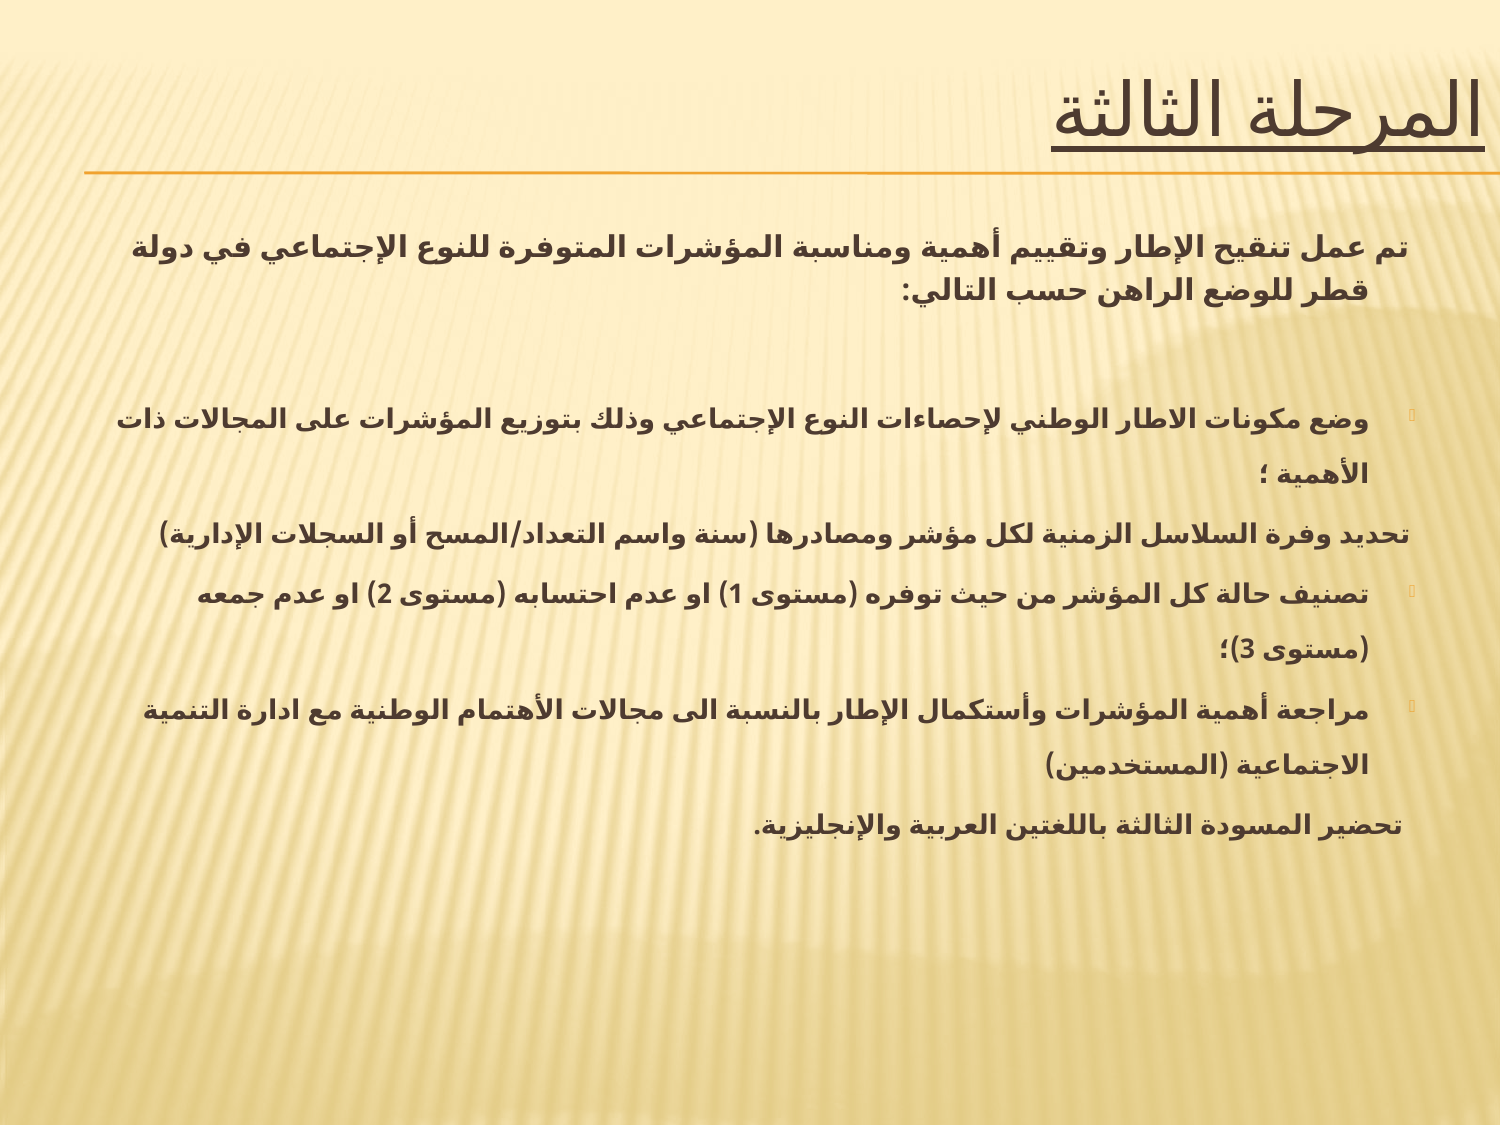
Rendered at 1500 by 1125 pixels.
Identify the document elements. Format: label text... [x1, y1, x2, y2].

list تم عمل تنقيح الإطار وتقييم أهمية ومناسبة المؤشرات المتوفرة للنوع الإجتماعي في دولة قطر للوضع الراهن حسب التالي: وضع مكونات الاطار الوطني لإحصاءات النوع الإجتماعي وذلك بتوزيع المؤشرات على المجالات ذات الأهمية ؛ تحديد وفرة السلاسل الزمنية لكل مؤشر ومصادرها (سنة واسم التعداد/المسح أو السجلات الإدارية) تصنيف حالة كل المؤشر من حيث توفره (مستوى 1) او عدم احتسابه (مستوى 2) او عدم جمعه (مستوى 3)؛ مراجعة أهمية المؤشرات وأستكمال الإطار بالنسبة الى مجالات الأهتمام الوطنية مع ادارة التنمية الاجتماعية (المستخدمين) تحضير المسودة الثالثة باللغتين العربية والإنجليزية. [75, 212, 1425, 1075]
title المرحلة الثالثة [75, 37, 1500, 175]
